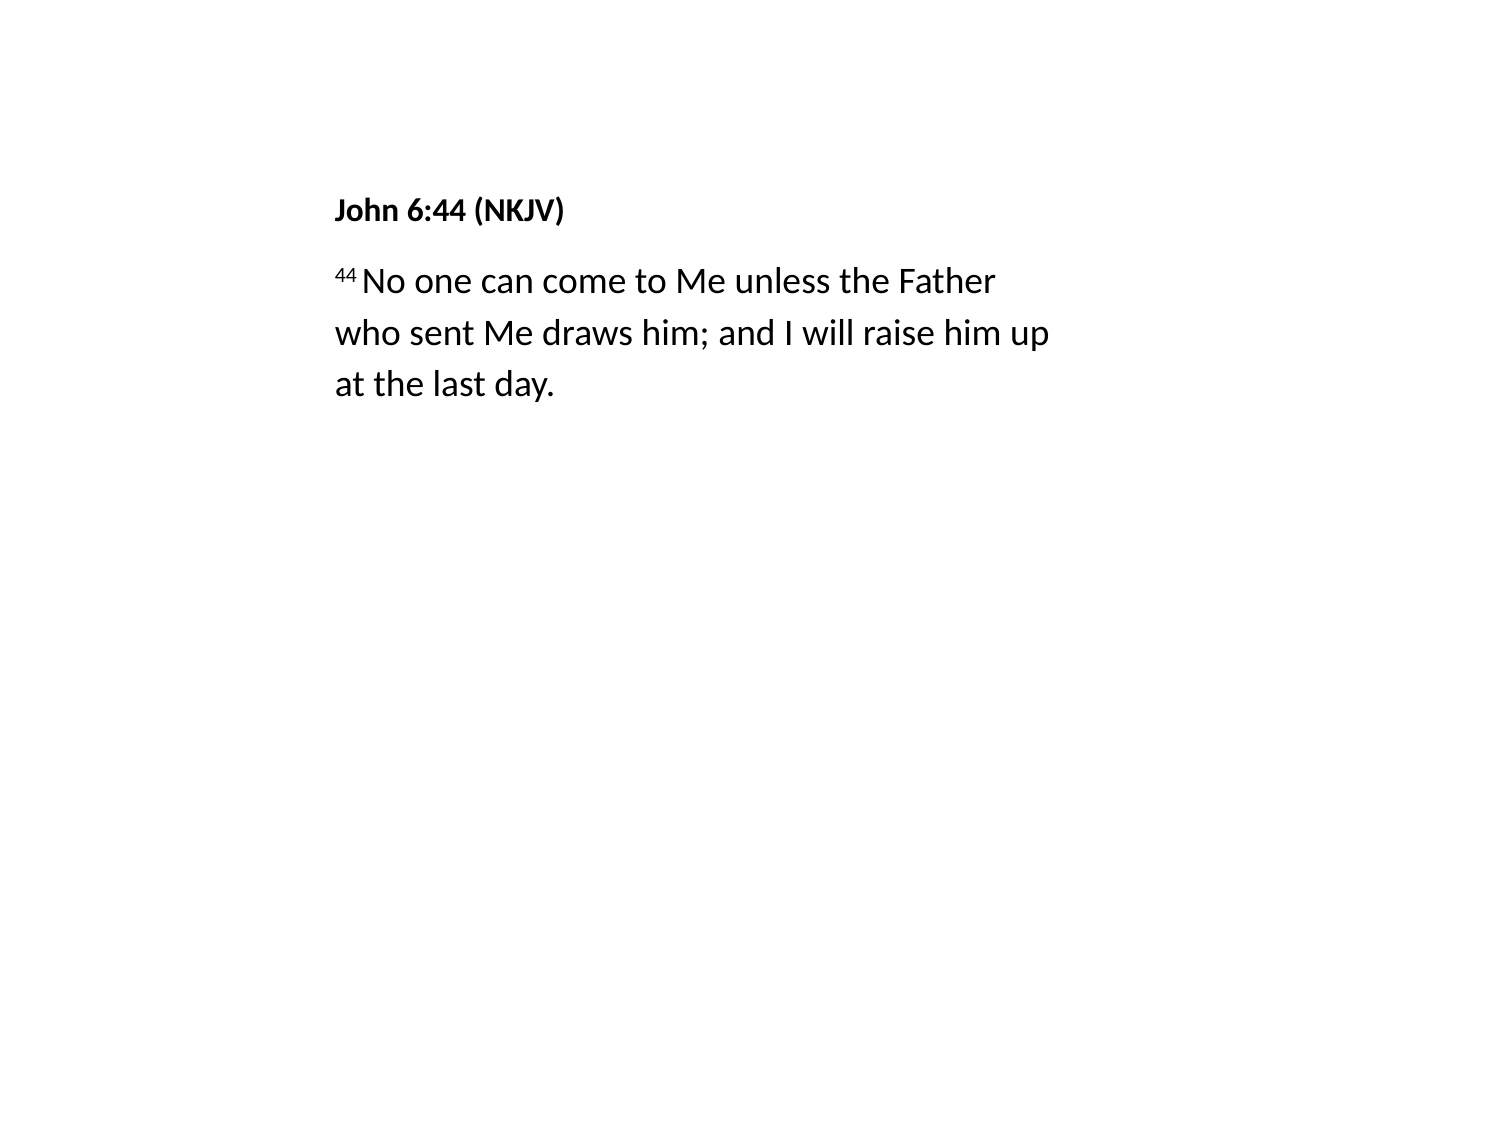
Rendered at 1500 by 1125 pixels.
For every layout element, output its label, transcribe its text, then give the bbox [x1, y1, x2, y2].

text_box John 6:44 (NKJV) 44 No one can come to Me unless the Father who sent Me draws him; and I will raise him up at the last day. [320, 174, 1071, 458]
